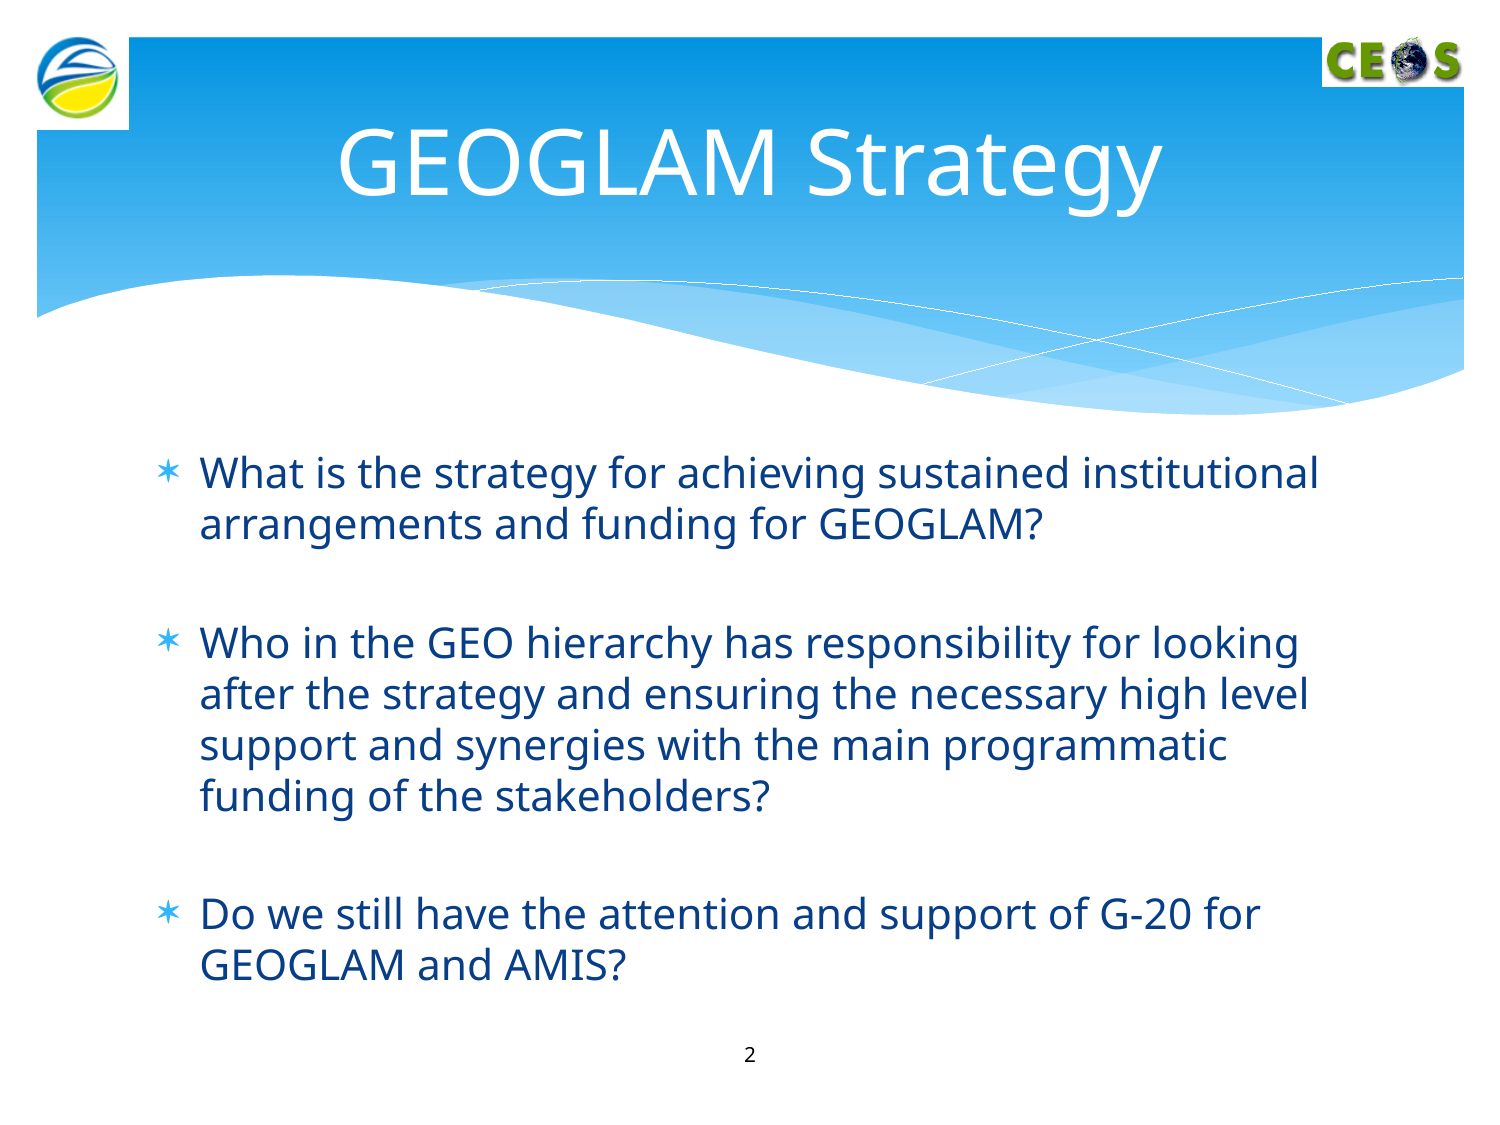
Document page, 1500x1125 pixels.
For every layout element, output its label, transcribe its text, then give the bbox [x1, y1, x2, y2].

list What is the strategy for achieving sustained institutional arrangements and funding for GEOGLAM? Who in the GEO hierarchy has responsibility for looking after the strategy and ensuring the necessary high level support and synergies with the main programmatic funding of the stakeholders? Do we still have the attention and support of G-20 for GEOGLAM and AMIS? [143, 438, 1359, 1005]
picture [34, 35, 129, 130]
picture [1322, 35, 1465, 86]
slide_number 2 [654, 1025, 846, 1086]
title GEOGLAM Strategy [75, 55, 1425, 261]
